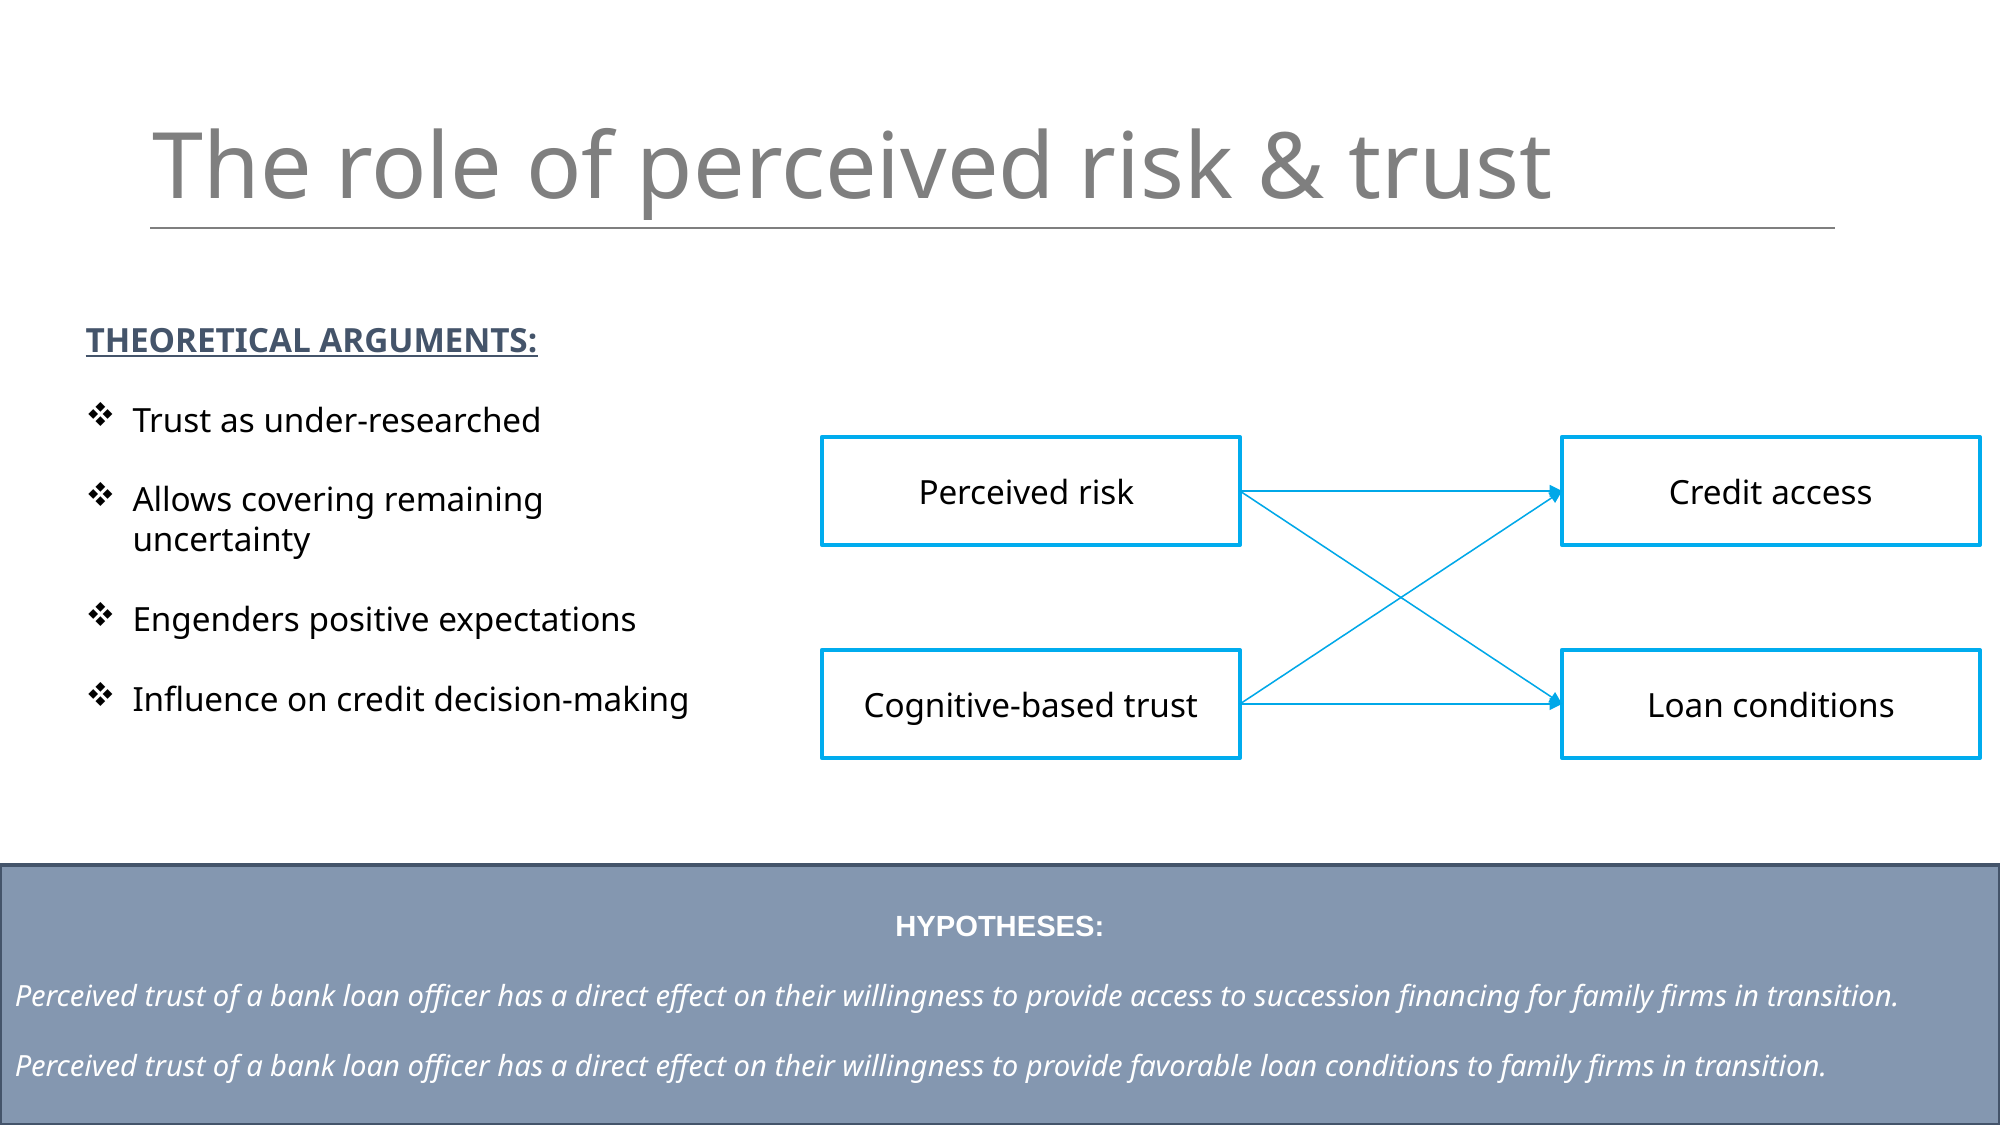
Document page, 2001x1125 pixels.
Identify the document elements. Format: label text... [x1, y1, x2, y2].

text_box THEORETICAL ARGUMENTS: Trust as under-researched Allows covering remaining uncertainty Engenders positive expectations Influence on credit decision-making [70, 311, 737, 806]
text_box HYPOTHESES: Perceived trust of a bank loan officer has a direct effect on their willingness to provide access to succession financing for family firms in transition. Perceived trust of a bank loan officer has a direct effect on their willingness to provide favorable loan conditions to family firms in transition. [0, 863, 2000, 1125]
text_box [1239, 490, 1563, 703]
text_box Credit access [1560, 435, 1982, 547]
text_box Perceived risk [820, 435, 1242, 547]
title The role of perceived risk & trust [137, 59, 1863, 278]
text_box Cognitive-based trust [820, 648, 1242, 760]
text_box Loan conditions [1560, 648, 1982, 760]
